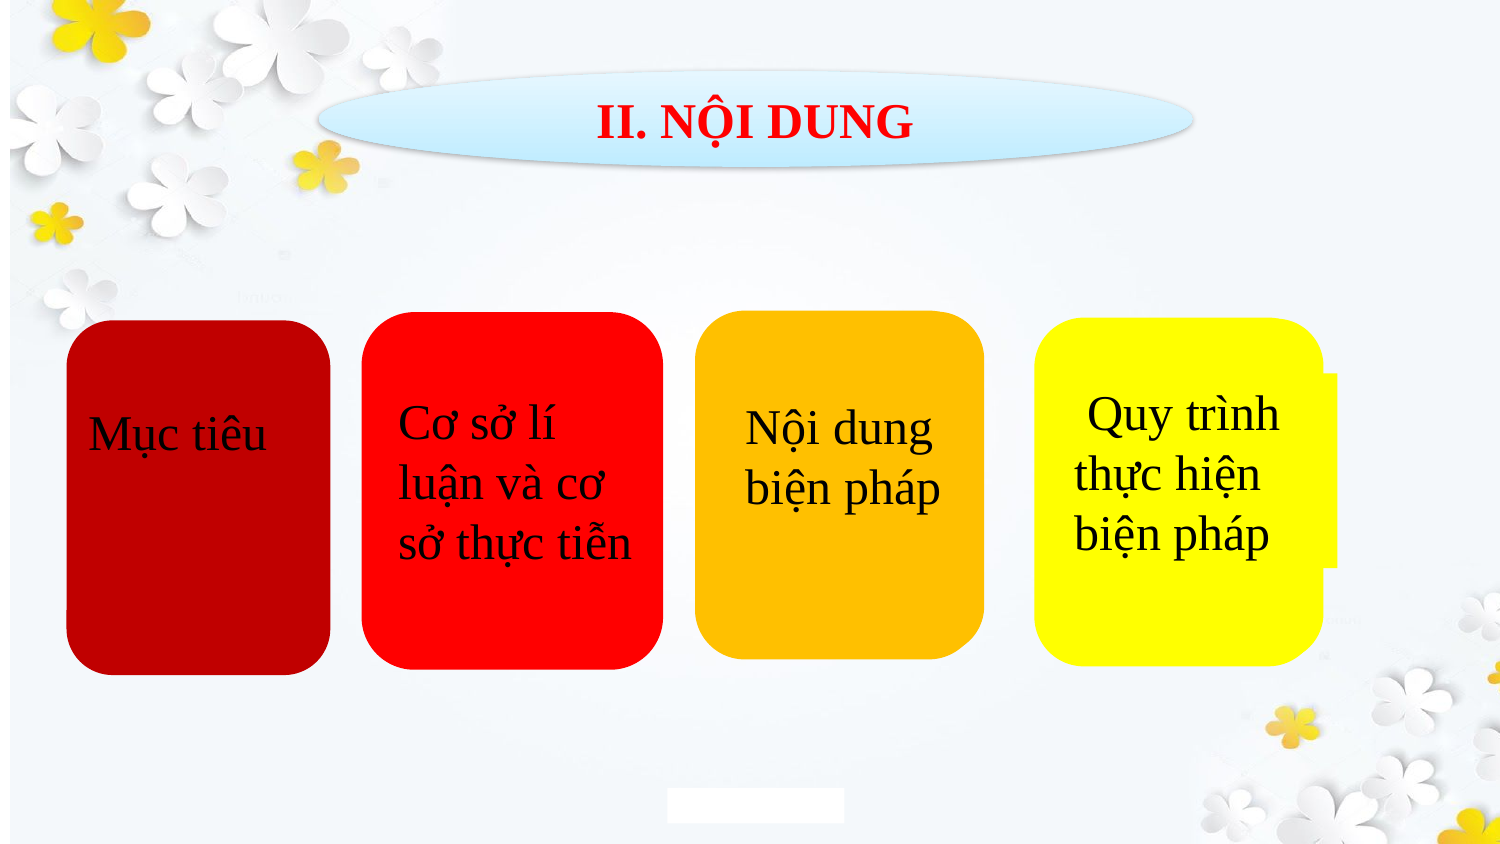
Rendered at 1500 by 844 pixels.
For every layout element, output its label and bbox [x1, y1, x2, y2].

text_box [1034, 317, 1338, 667]
text_box [694, 310, 985, 660]
text_box [66, 320, 331, 676]
picture [9, 0, 1500, 844]
